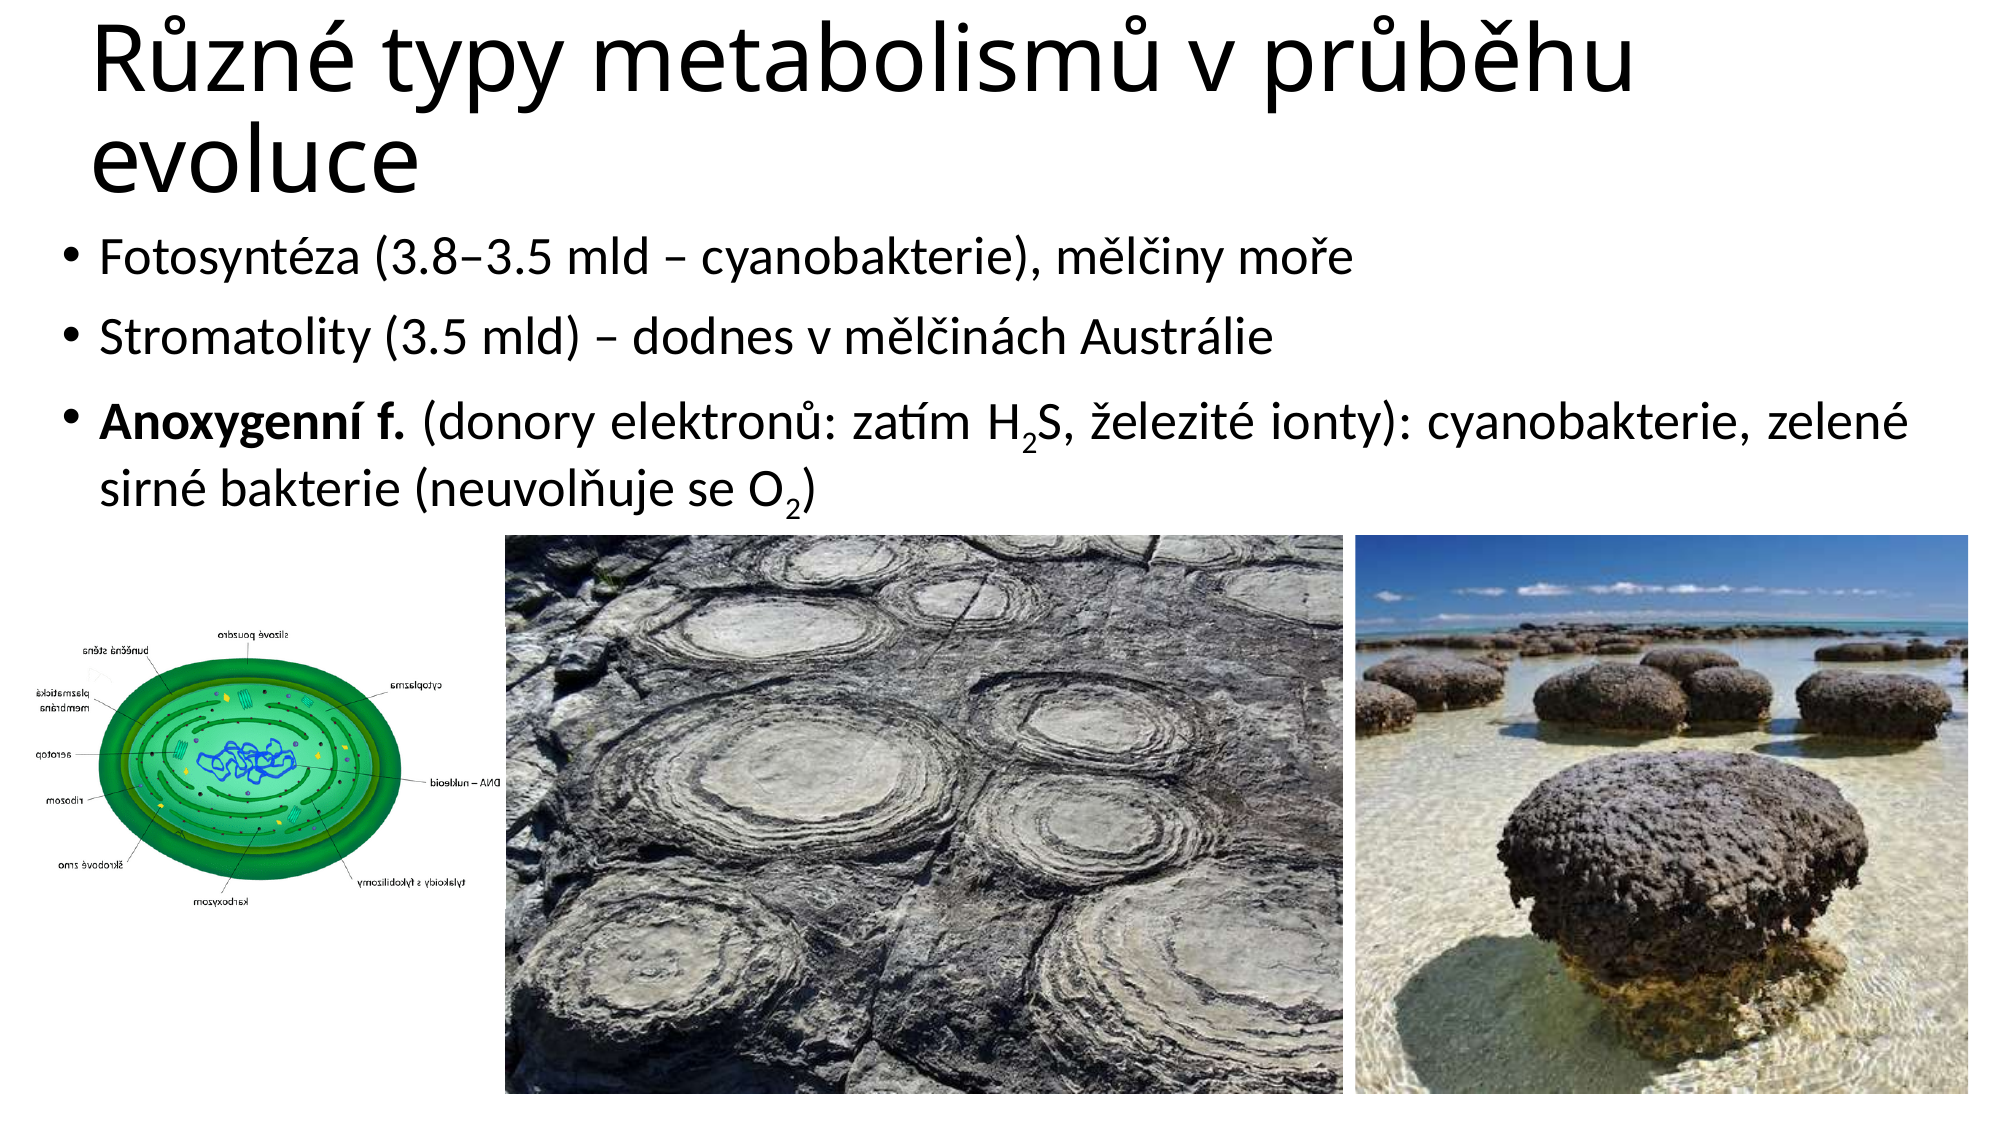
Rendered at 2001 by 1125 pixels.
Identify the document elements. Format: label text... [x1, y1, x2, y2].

title Různé typy metabolismů v průběhu evoluce [74, 3, 1892, 220]
list Fotosyntéza (3.8–3.5 mld – cyanobakterie), mělčiny moře Stromatolity (3.5 mld) – dodnes v mělčinách Austrálie Anoxygenní f. (donory elektronů: zatím H2S, železité ionty): cyanobakterie, zelené sirné bakterie (neuvolňuje se O2) [46, 220, 1926, 1036]
picture [32, 535, 1343, 1094]
picture [1355, 535, 1969, 1094]
